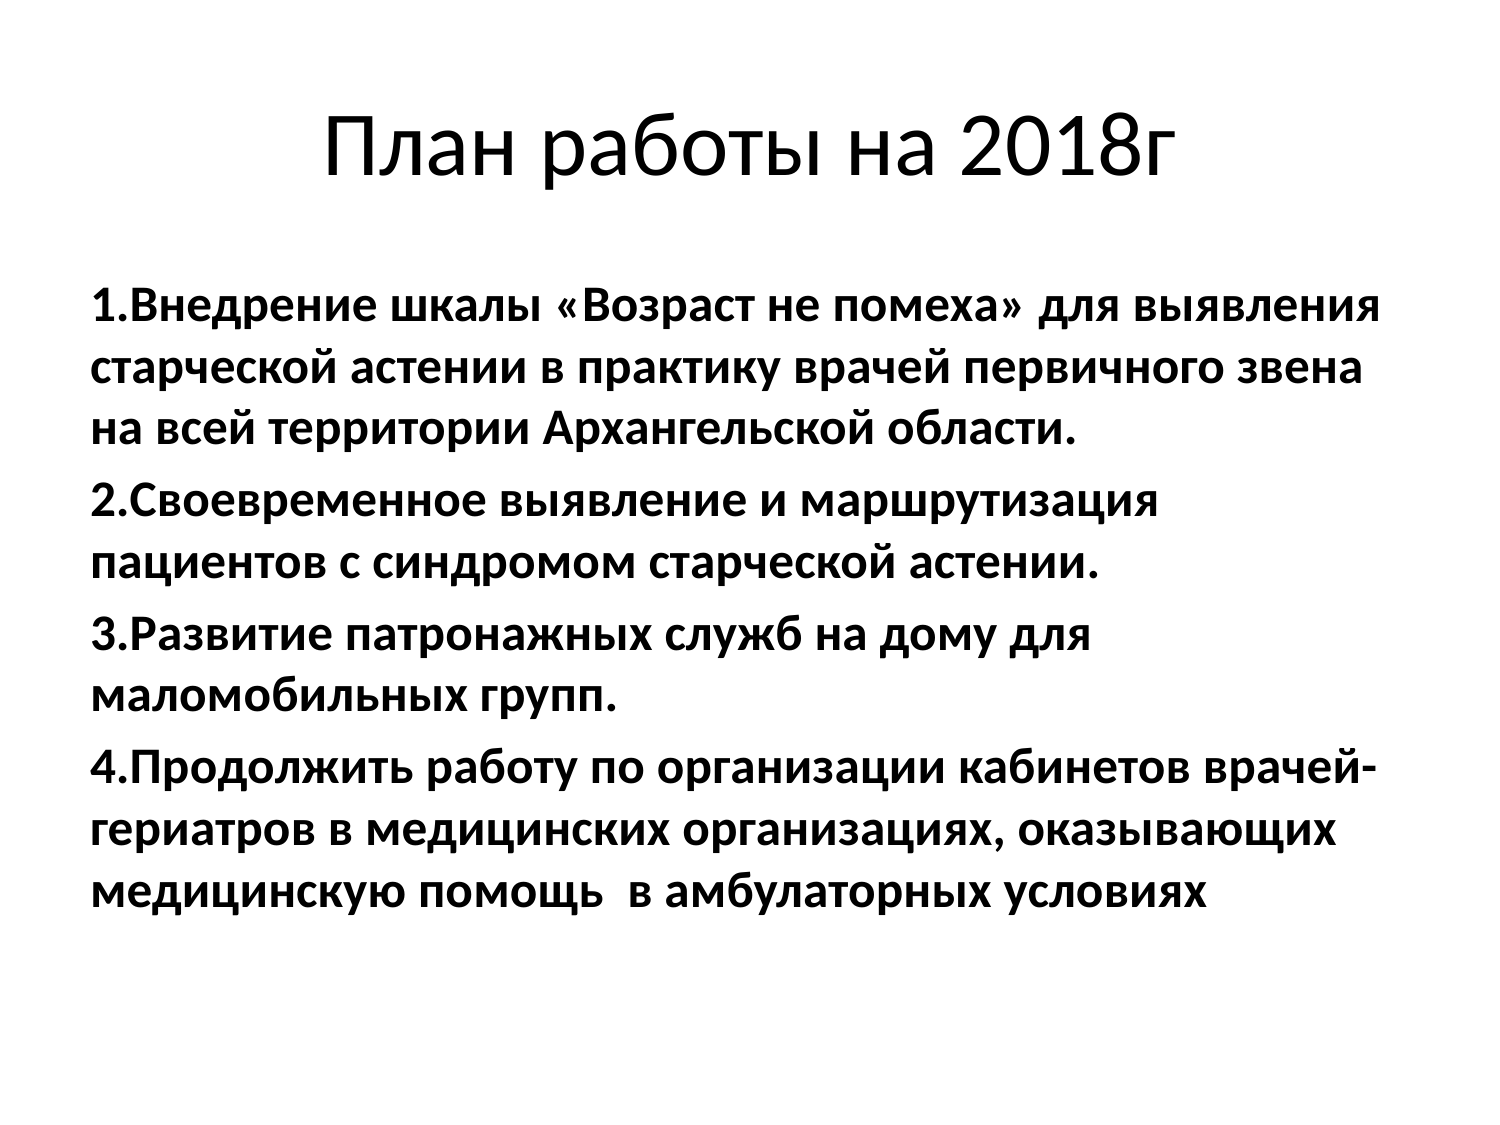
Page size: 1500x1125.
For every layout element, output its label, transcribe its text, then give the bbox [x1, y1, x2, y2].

list 1.Внедрение шкалы «Возраст не помеха» для выявления старческой астении в практику врачей первичного звена на всей территории Архангельской области. 2.Своевременное выявление и маршрутизация пациентов с синдромом старческой астении. 3.Развитие патронажных служб на дому для маломобильных групп. 4.Продолжить работу по организации кабинетов врачей-гериатров в медицинских организациях, оказывающих медицинскую помощь в амбулаторных условиях [75, 262, 1425, 1005]
title План работы на 2018г [75, 45, 1425, 233]
